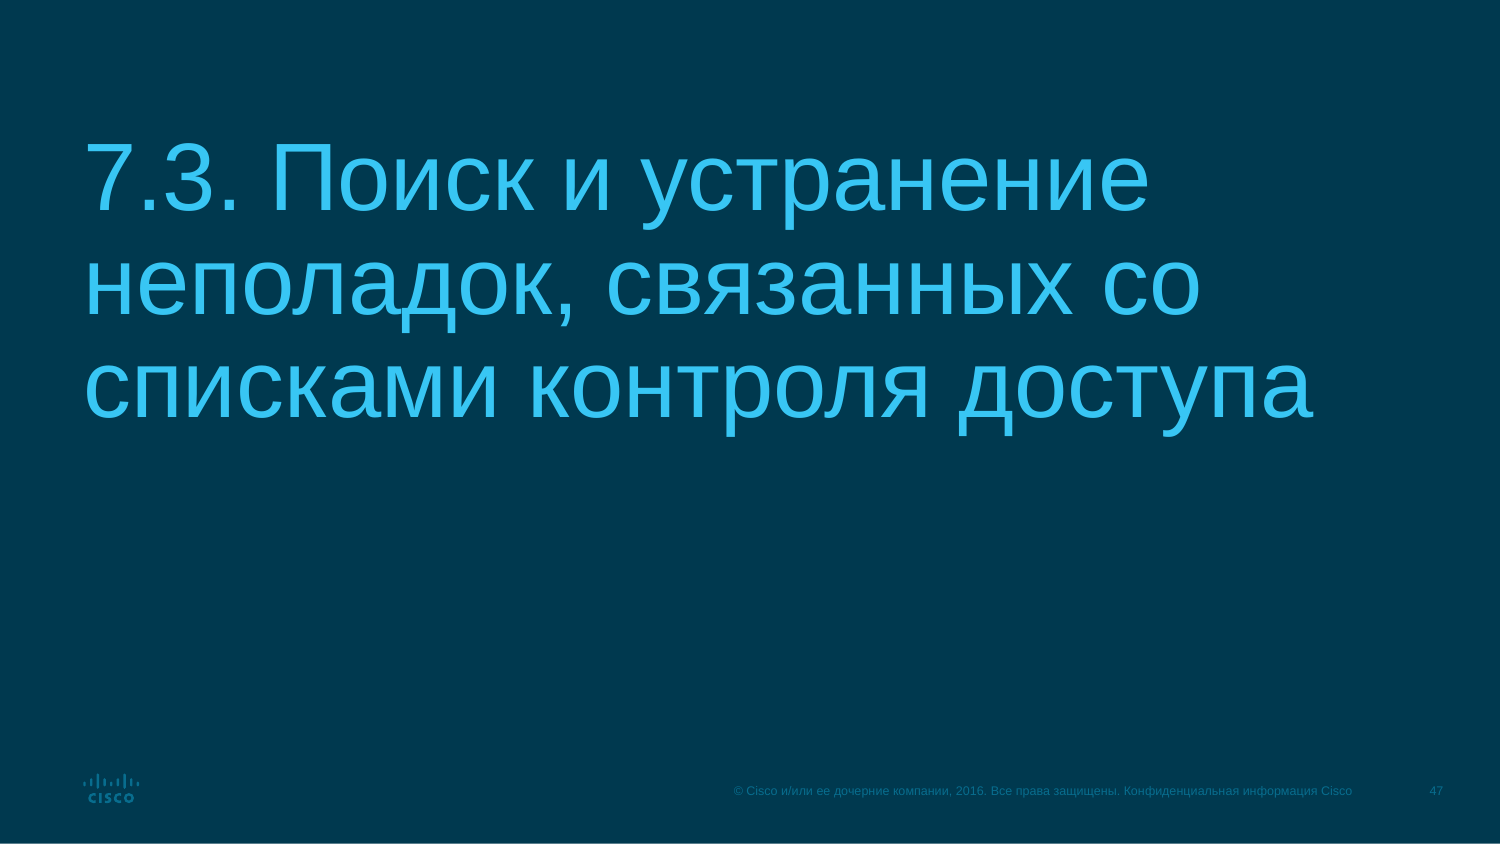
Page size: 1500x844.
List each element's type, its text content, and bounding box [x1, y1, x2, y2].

picture [89, 145, 131, 150]
title 7.3. Поиск и устранение неполадок, связанных со списками контроля доступа [68, 150, 1410, 446]
picture [173, 144, 204, 150]
picture [277, 145, 330, 150]
